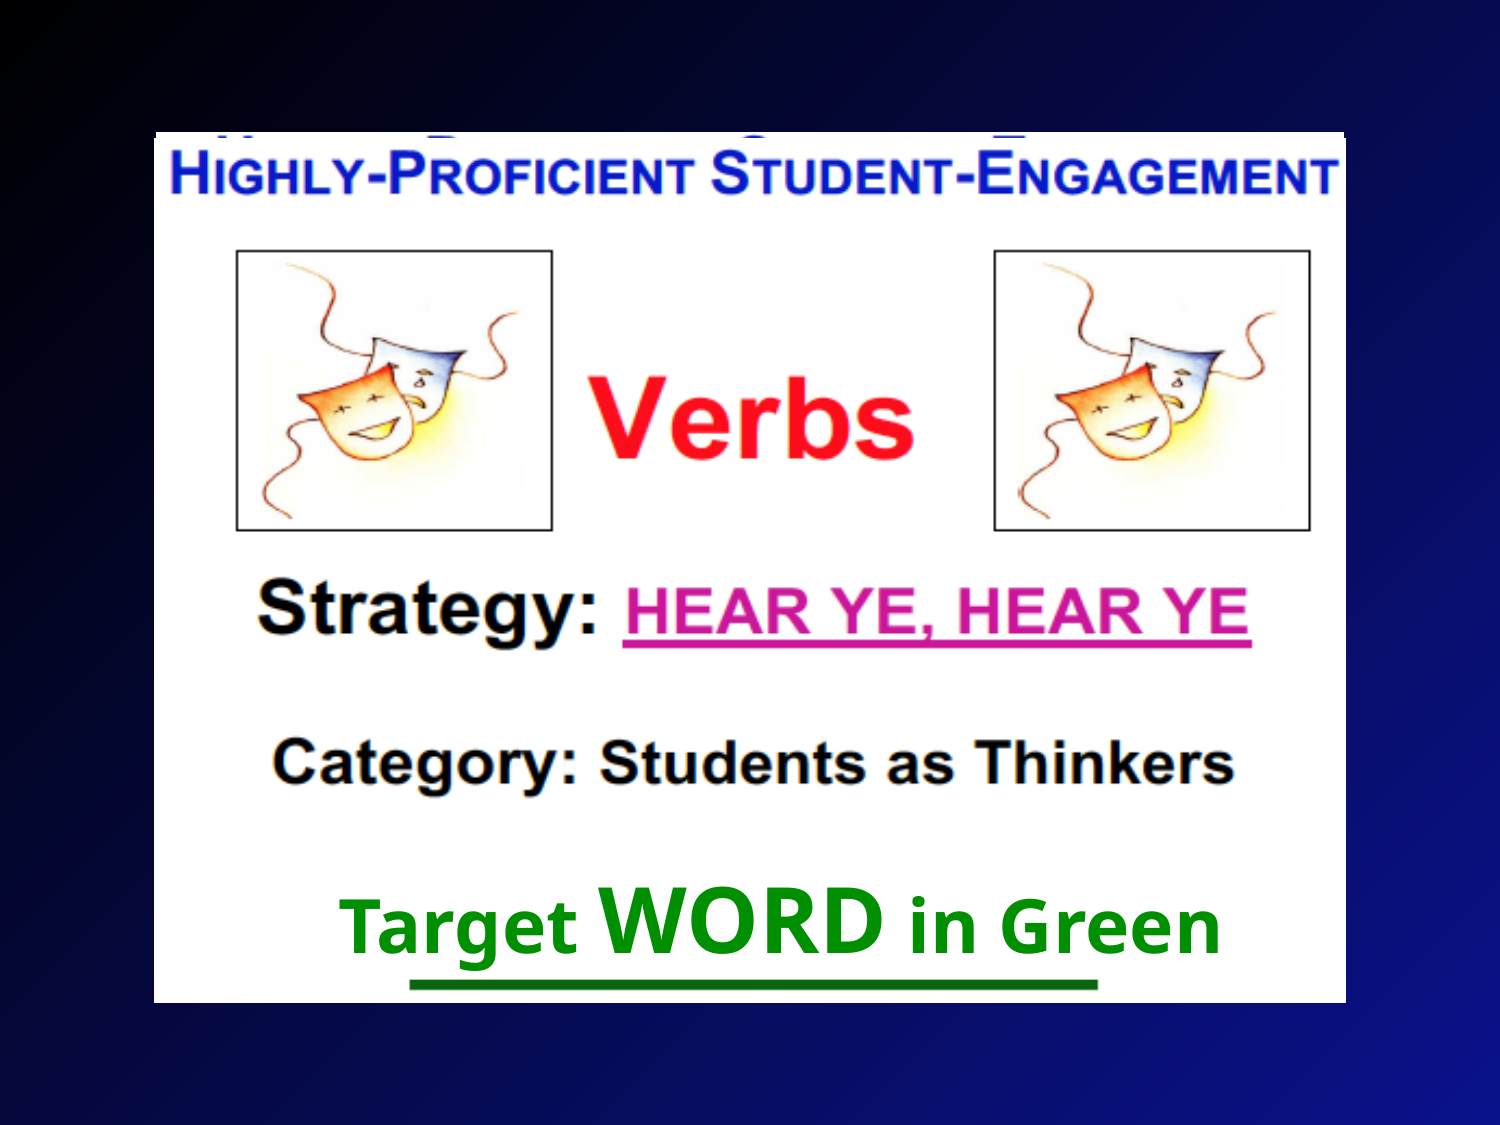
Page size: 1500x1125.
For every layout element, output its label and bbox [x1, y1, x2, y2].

picture [154, 131, 1346, 1003]
